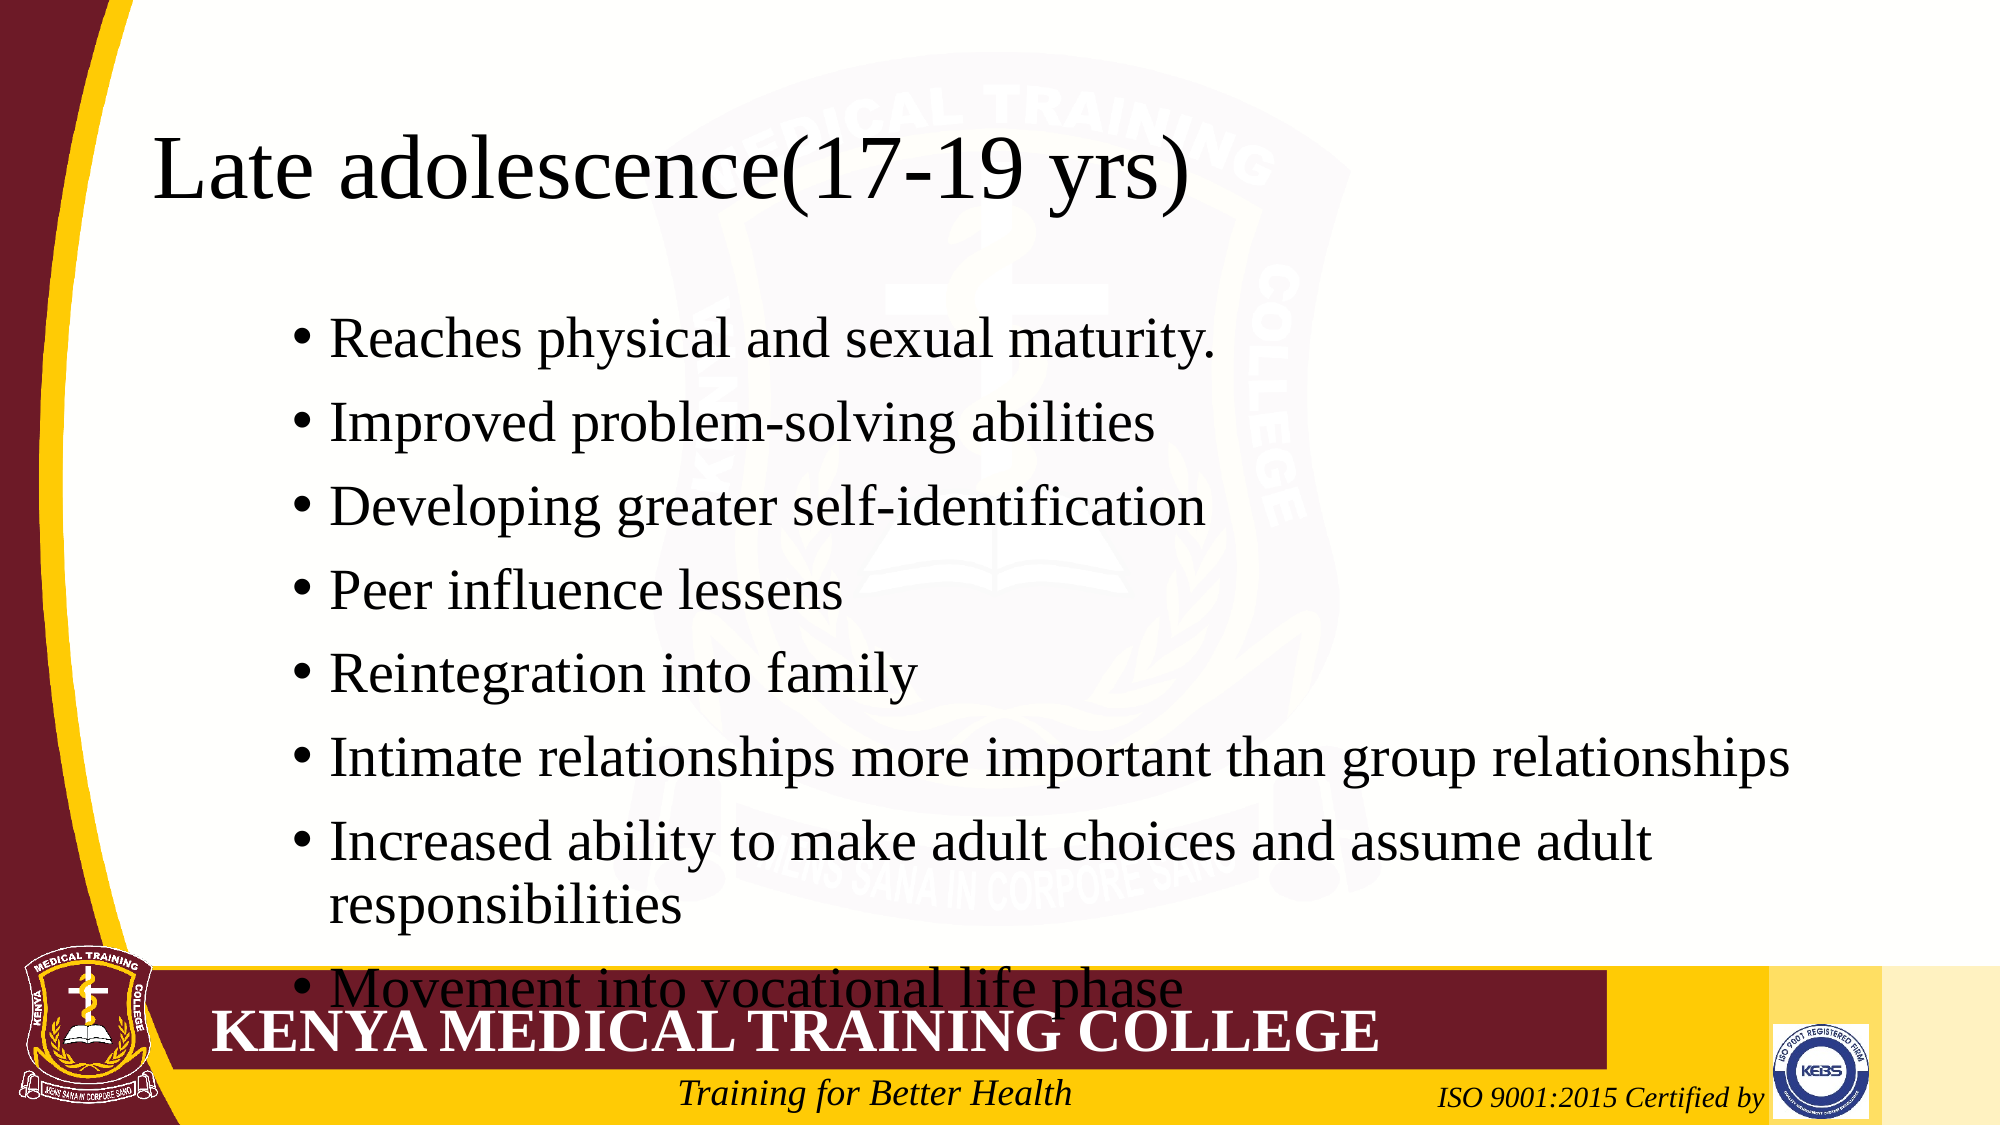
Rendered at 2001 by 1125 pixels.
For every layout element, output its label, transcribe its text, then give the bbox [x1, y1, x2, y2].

picture [0, 0, 2000, 1125]
list Reaches physical and sexual maturity. Improved problem-solving abilities Developing greater self-identification Peer influence lessens Reintegration into family Intimate relationships more important than group relationships Increased ability to make adult choices and assume adult responsibilities Movement into vocational life phase [277, 299, 1978, 1125]
title Late adolescence(17-19 yrs) [137, 59, 1863, 278]
